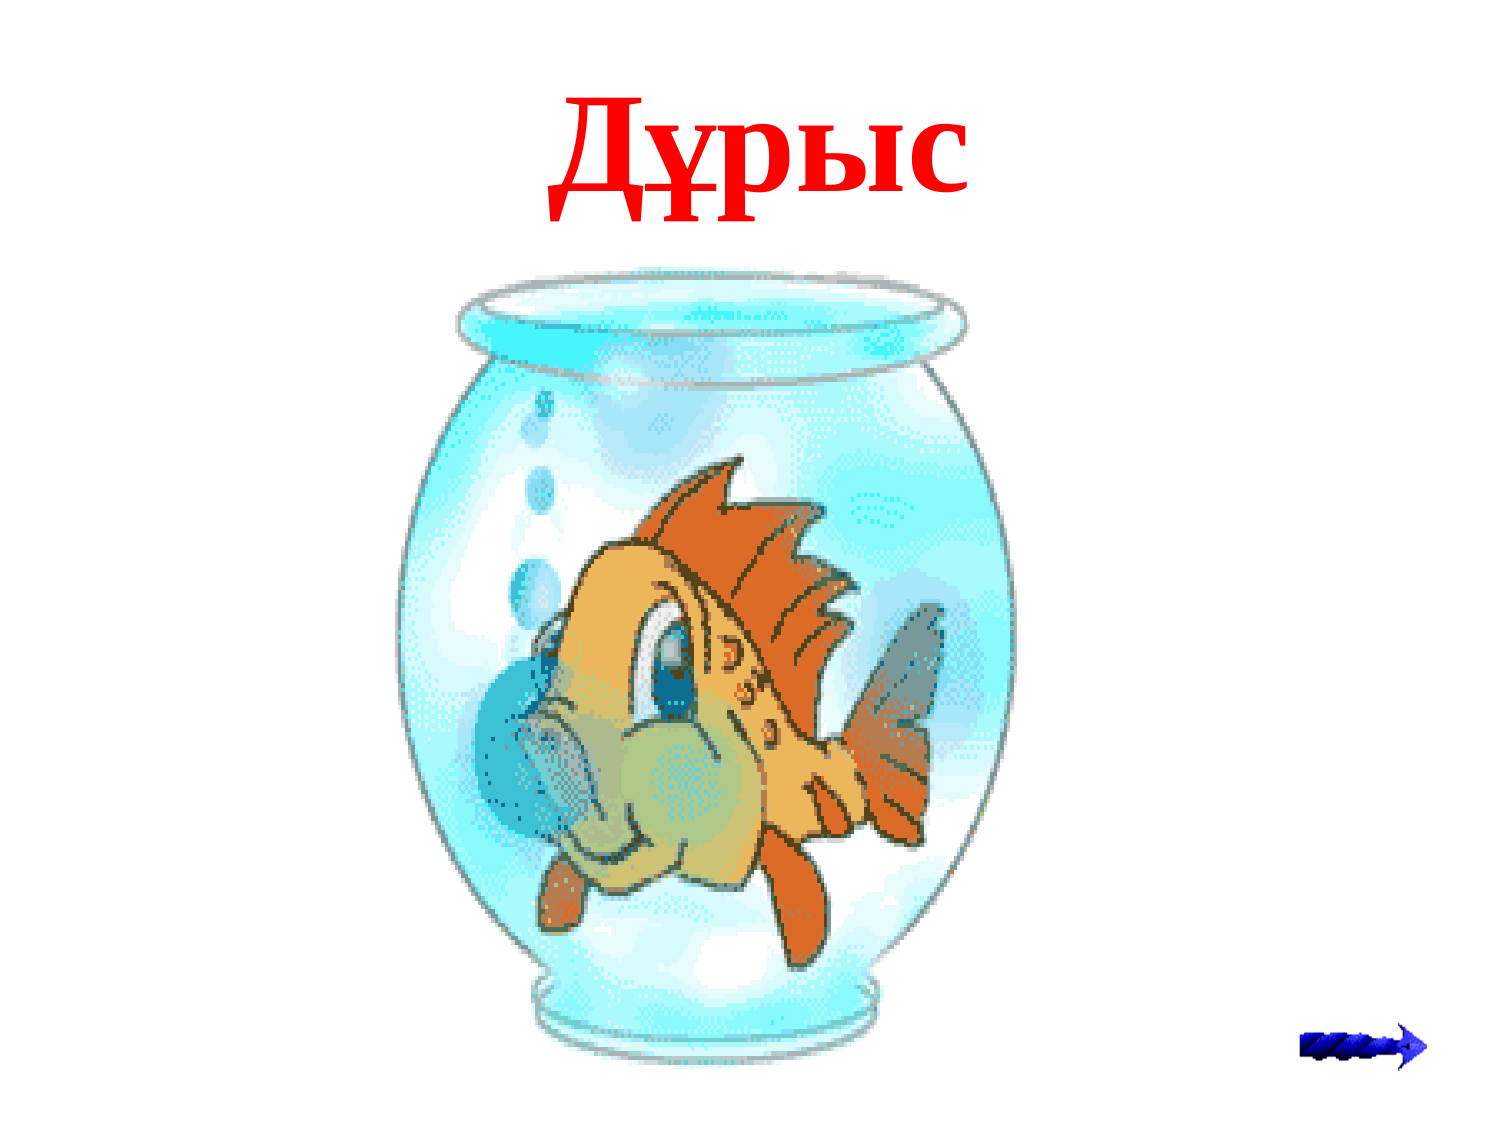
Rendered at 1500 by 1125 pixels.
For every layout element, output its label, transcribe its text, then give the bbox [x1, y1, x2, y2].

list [391, 267, 1024, 1074]
title Дұрыс [83, 40, 1434, 228]
picture [1291, 1022, 1436, 1072]
